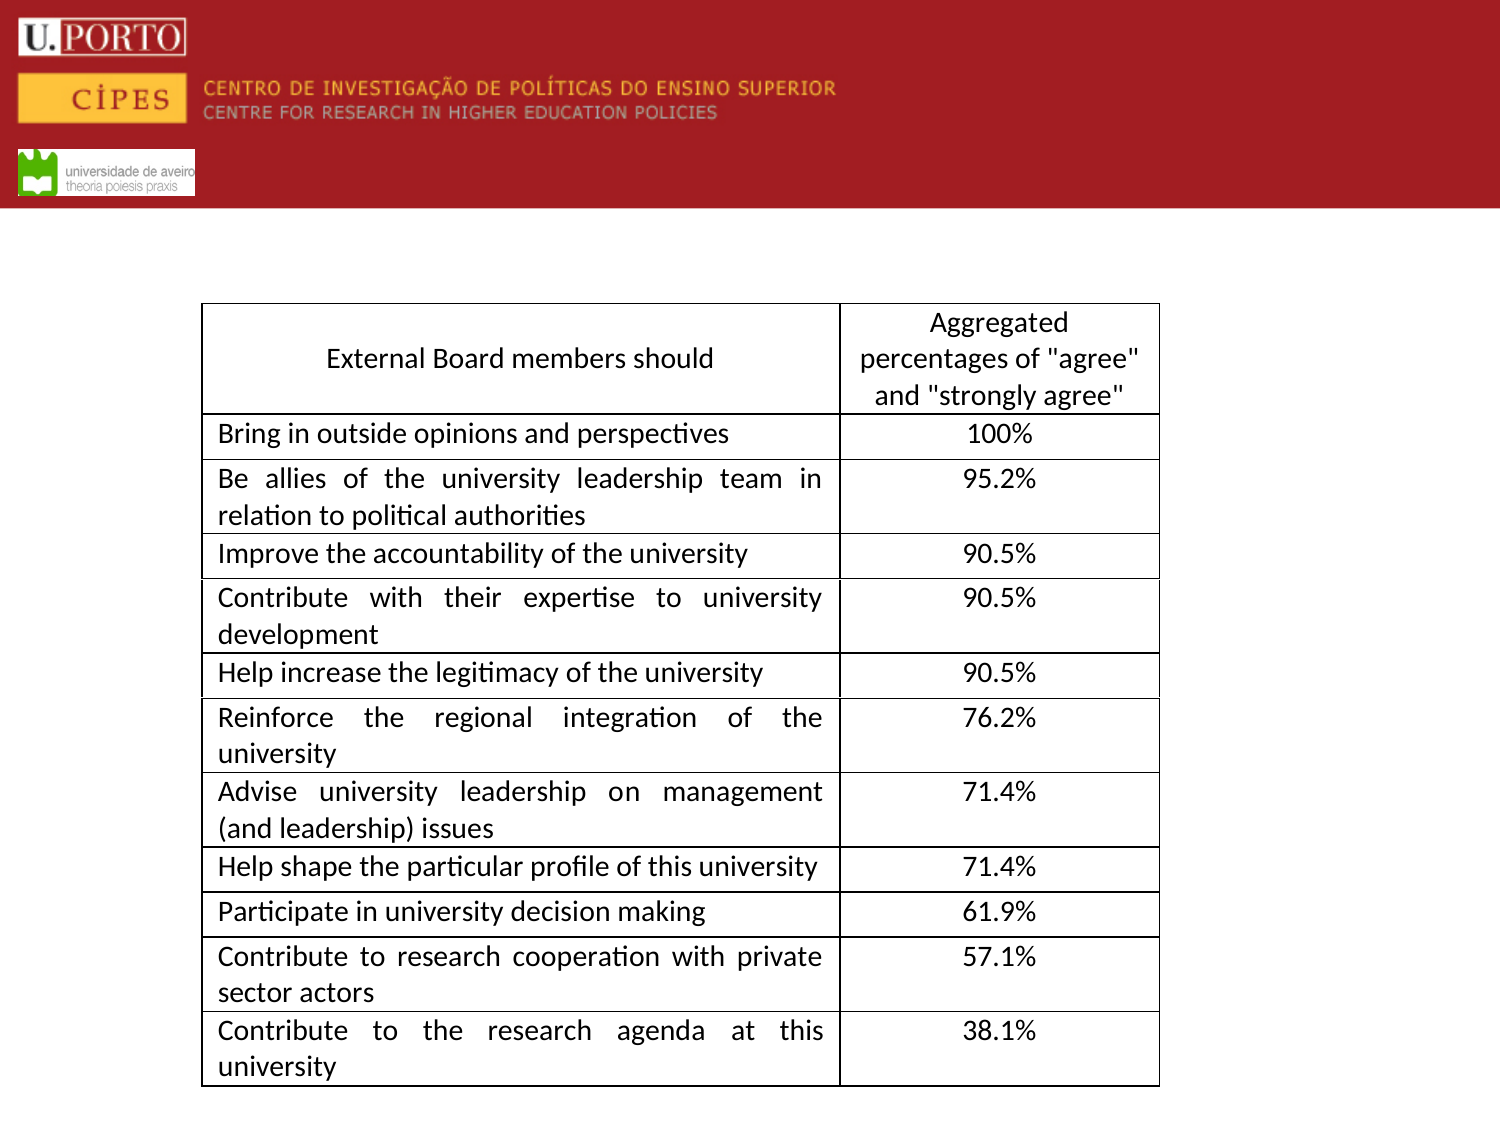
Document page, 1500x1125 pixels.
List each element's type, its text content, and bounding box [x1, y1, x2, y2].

picture [0, 0, 844, 141]
picture [42, 302, 1318, 1125]
text_box The role of external stakeholders [53, 197, 1483, 310]
picture [17, 148, 196, 197]
